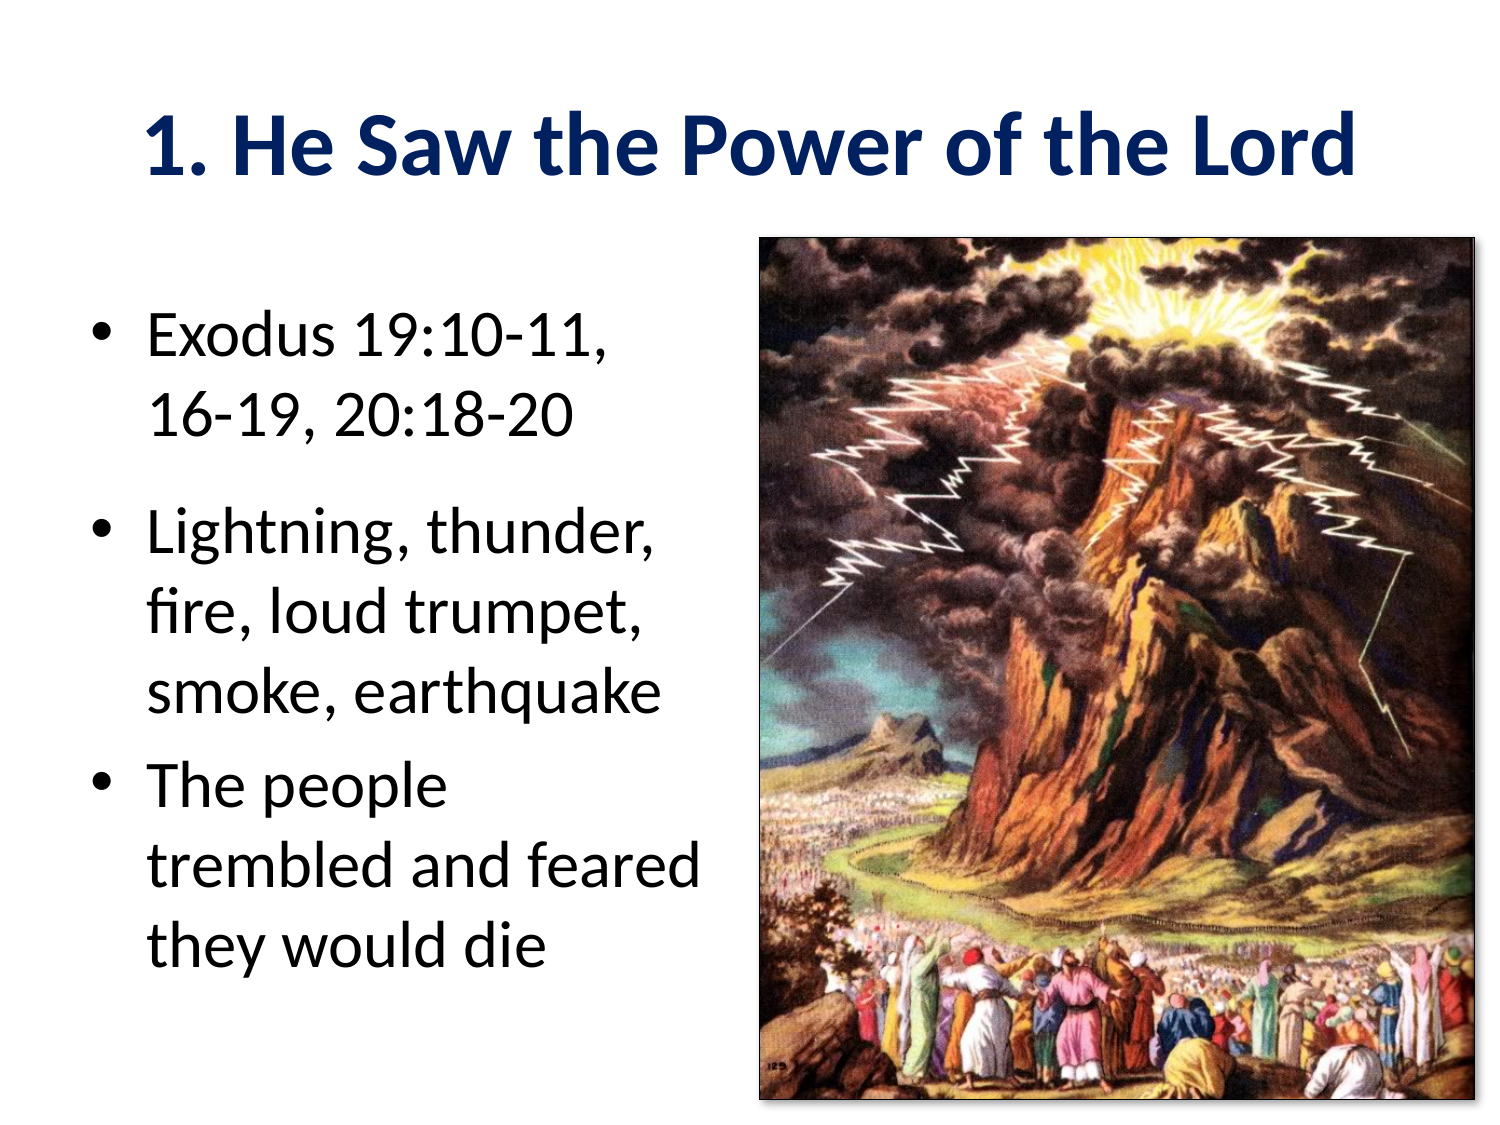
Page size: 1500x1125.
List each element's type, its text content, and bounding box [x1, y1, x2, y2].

title 1. He Saw the Power of the Lord [75, 45, 1425, 233]
picture [759, 237, 1476, 1101]
list Exodus 19:10-11, 16-19, 20:18-20 Lightning, thunder, fire, loud trumpet, smoke, earthquake The people trembled and feared they would die [75, 282, 725, 1025]
